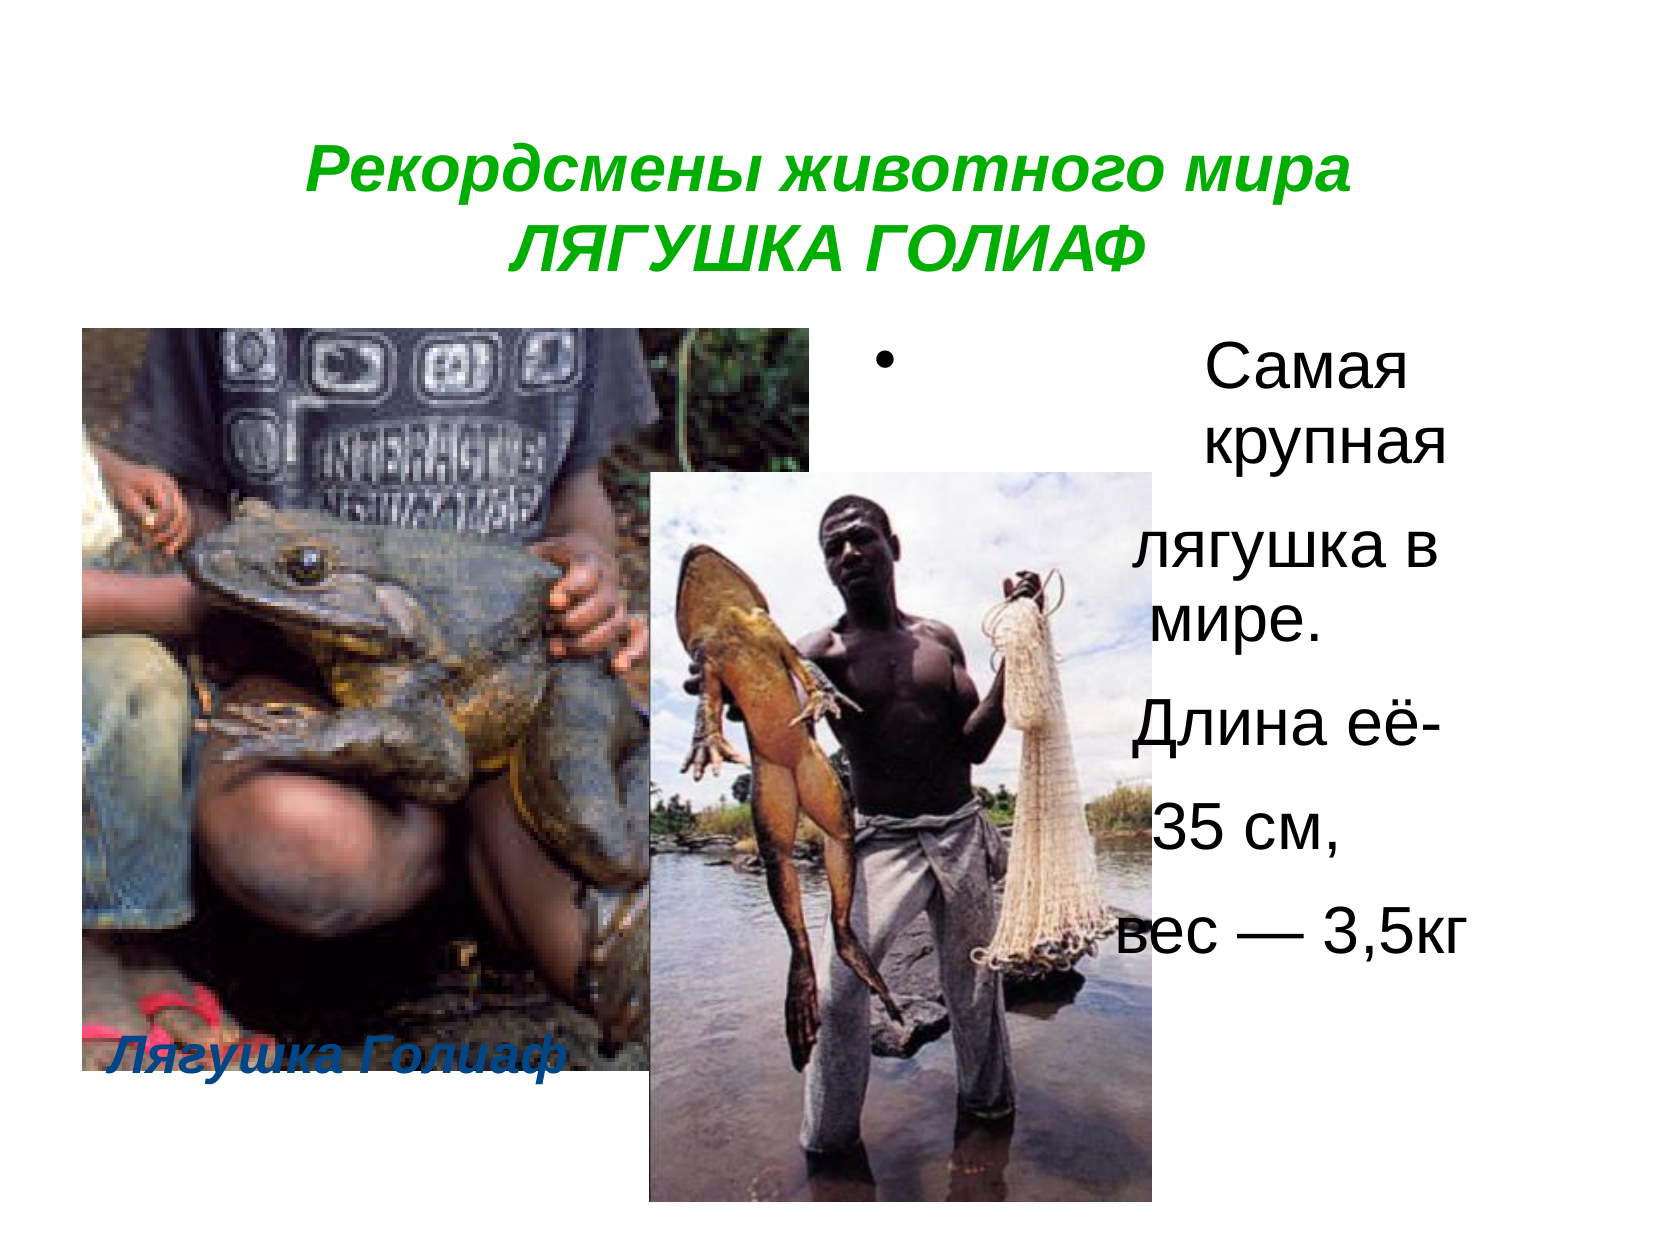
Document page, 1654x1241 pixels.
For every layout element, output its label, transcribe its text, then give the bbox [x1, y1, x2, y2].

list Самая крупная лягушка в мире. Длина её- 35 см, вес — 3,5кг [855, 324, 1546, 1107]
title Рекордсмены животного мира ЛЯГУШКА ГОЛИАФ [122, 29, 1536, 355]
picture [82, 327, 1152, 1202]
text_box Лягушка Голиаф [94, 1080, 584, 1092]
